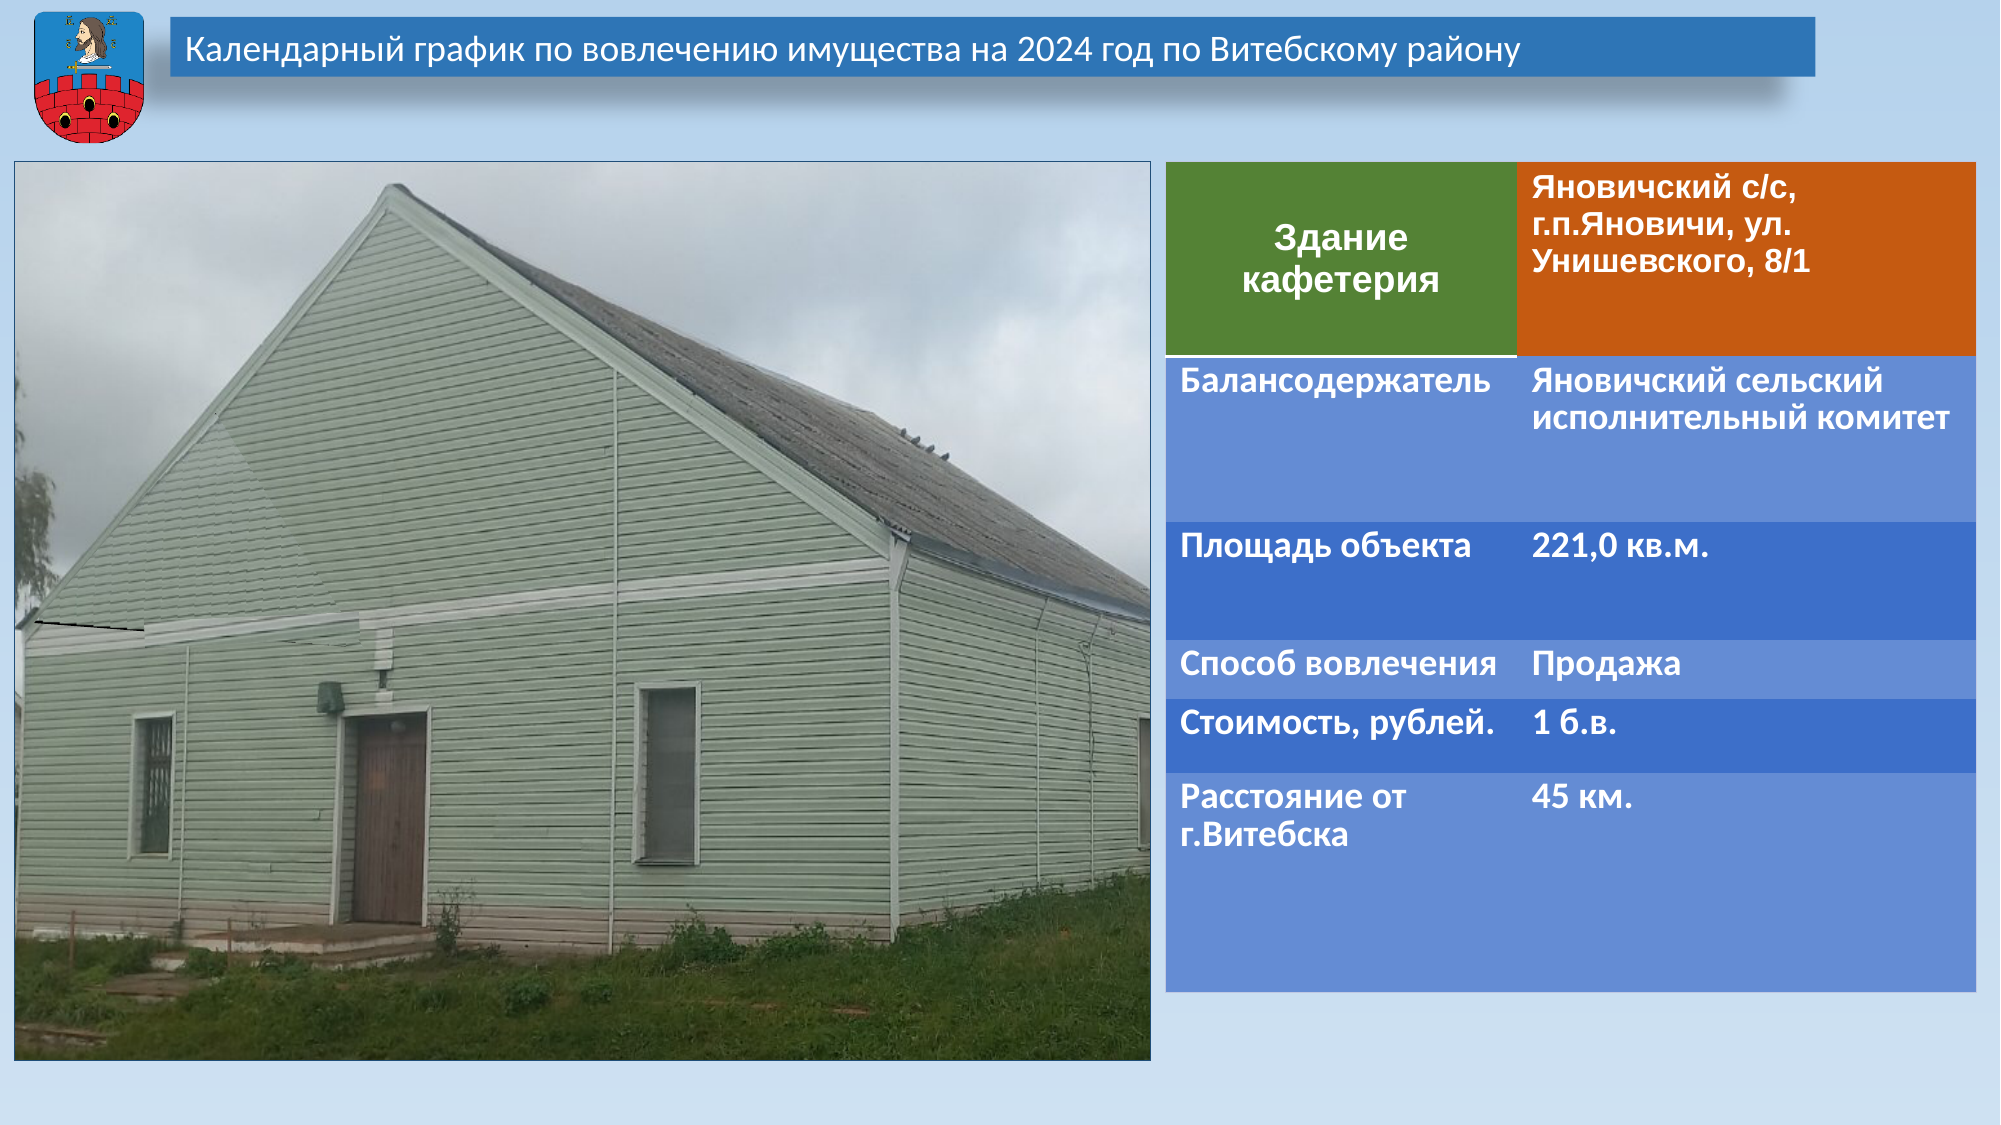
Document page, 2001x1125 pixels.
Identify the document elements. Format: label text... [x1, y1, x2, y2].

table_cell 1 б.в. [1517, 699, 1976, 773]
table_cell Площадь объекта [1166, 522, 1517, 640]
table_cell 221,0 кв.м. [1517, 522, 1976, 640]
table_cell Продажа [1517, 640, 1976, 699]
table_cell 45 км. [1517, 773, 1976, 992]
table_cell Яновичский сельский исполнительный комитет [1517, 356, 1976, 522]
picture [14, 161, 1151, 1061]
table_header Здание кафетерия [1166, 162, 1517, 355]
table_cell Расстояние от г.Витебска [1166, 773, 1517, 992]
table_cell Балансодержатель [1166, 358, 1517, 522]
text_box Календарный график по вовлечению имущества на 2024 год по Витебскому району [170, 16, 1816, 77]
picture [34, 11, 144, 144]
table_cell Способ вовлечения [1166, 640, 1517, 699]
table_cell Стоимость, рублей. [1166, 699, 1517, 773]
table_header Яновичский с/с, г.п.Яновичи, ул. Унишевского, 8/1 [1517, 162, 1976, 356]
